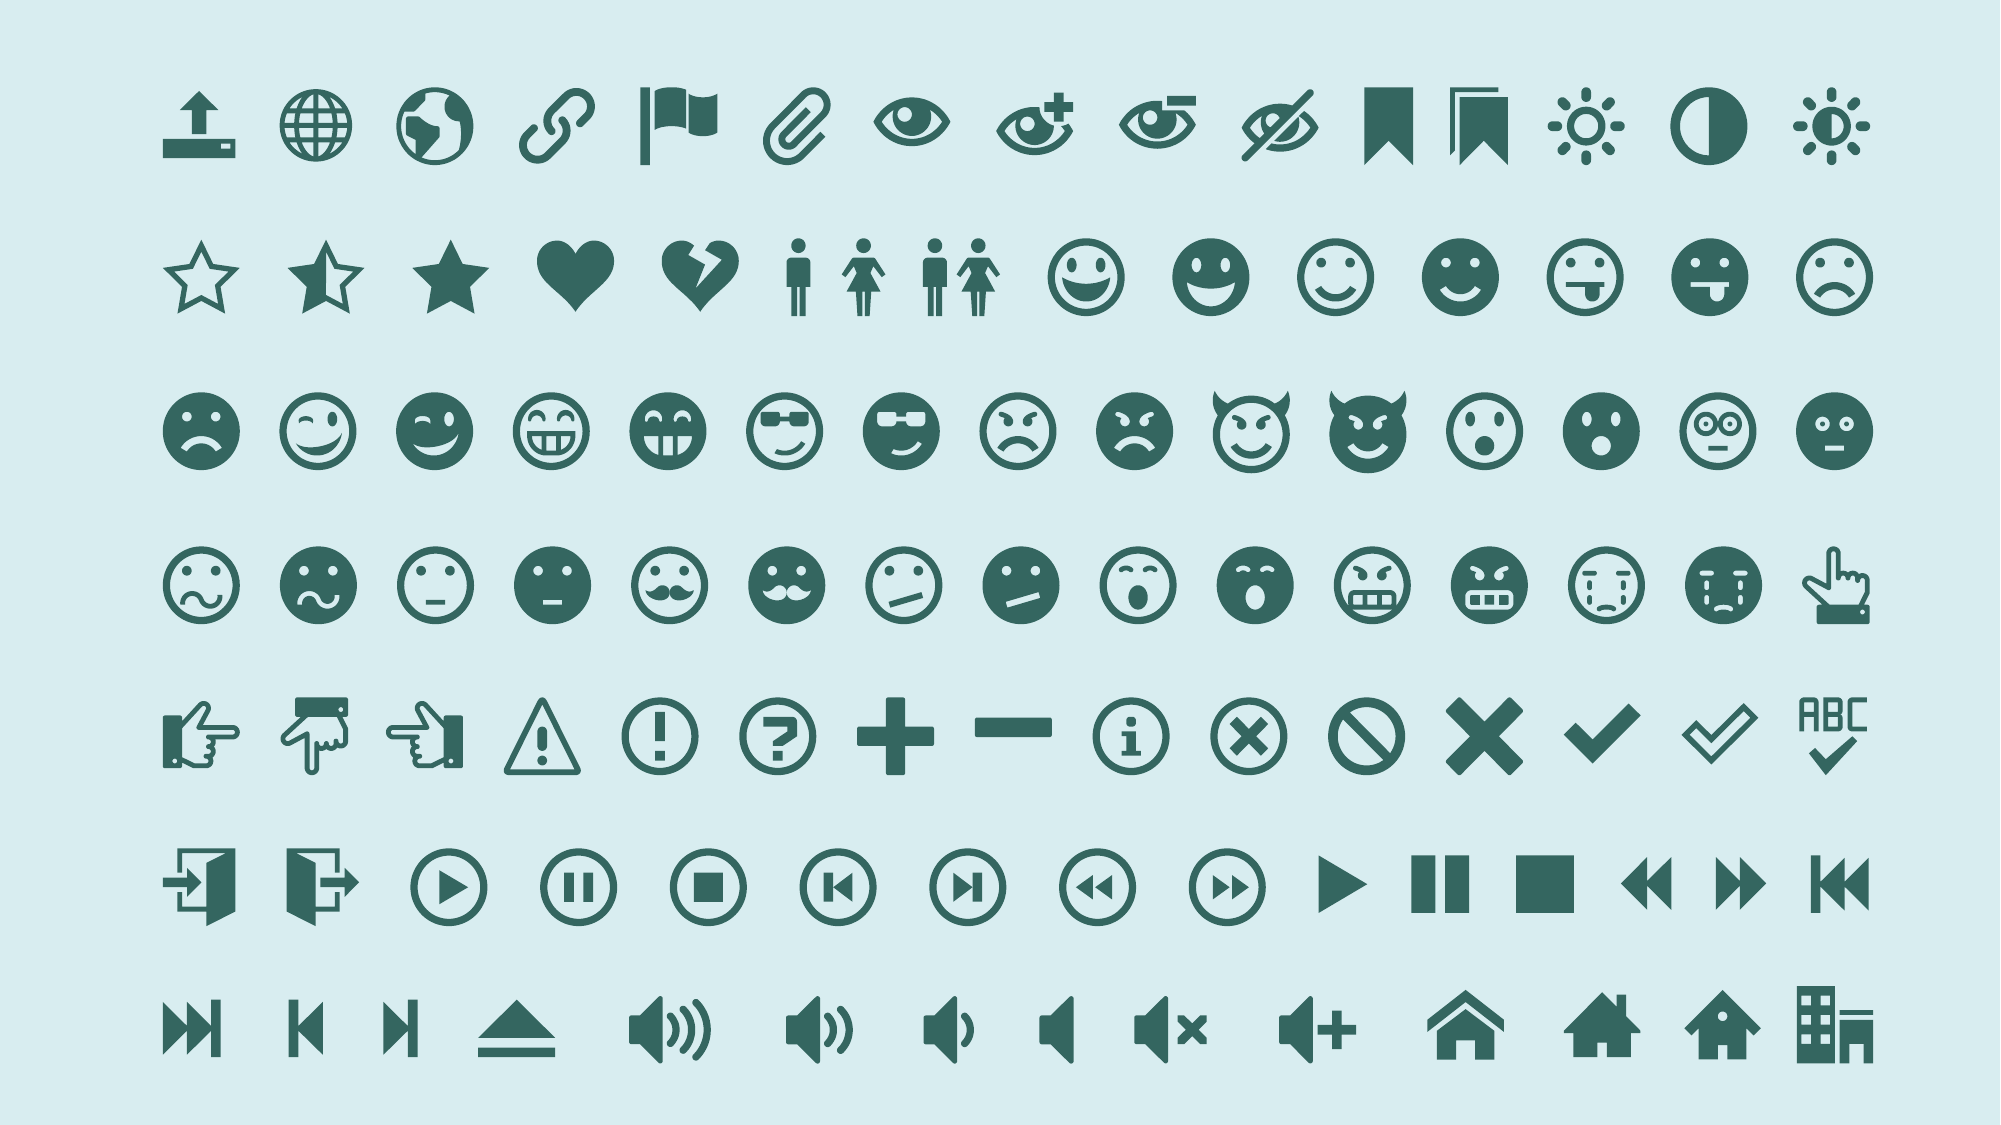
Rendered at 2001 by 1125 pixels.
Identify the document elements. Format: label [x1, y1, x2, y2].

text_box [621, 697, 699, 776]
text_box [873, 97, 951, 147]
text_box [841, 238, 886, 317]
text_box [1450, 87, 1499, 156]
text_box [1562, 392, 1640, 471]
text_box [1329, 390, 1407, 474]
text_box [1210, 697, 1288, 776]
text_box [1421, 238, 1499, 317]
text_box [857, 697, 935, 776]
text_box [162, 392, 240, 471]
text_box [1216, 546, 1294, 625]
text_box [629, 392, 707, 471]
text_box [1681, 703, 1759, 765]
text_box [177, 848, 236, 927]
text_box [410, 848, 488, 927]
text_box [763, 87, 831, 166]
text_box [640, 87, 718, 166]
text_box [537, 240, 615, 312]
text_box [746, 392, 824, 471]
text_box [1059, 848, 1137, 927]
text_box [982, 546, 1060, 625]
text_box [288, 999, 323, 1058]
text_box [1411, 855, 1436, 913]
text_box [1684, 989, 1761, 1060]
text_box [1333, 546, 1411, 625]
text_box [1839, 1010, 1874, 1015]
text_box [179, 90, 219, 135]
text_box [1670, 87, 1748, 166]
text_box [1855, 121, 1871, 132]
text_box [320, 867, 360, 897]
text_box [162, 138, 236, 159]
text_box [1839, 1019, 1874, 1064]
text_box [1099, 546, 1177, 625]
text_box [280, 697, 349, 776]
text_box [1096, 392, 1174, 471]
text_box [162, 701, 240, 769]
text_box [1812, 106, 1851, 146]
text_box [1547, 87, 1625, 166]
text_box [669, 848, 747, 927]
text_box [1796, 238, 1874, 317]
text_box [1796, 986, 1835, 1064]
text_box [279, 546, 357, 625]
text_box [1459, 97, 1508, 166]
text_box [1810, 855, 1869, 913]
text_box [631, 546, 709, 625]
text_box [1516, 855, 1574, 913]
text_box [1826, 150, 1837, 166]
text_box [412, 239, 490, 314]
text_box [1436, 1009, 1495, 1060]
text_box [162, 546, 240, 625]
text_box [865, 546, 943, 625]
text_box [396, 392, 474, 471]
text_box [1450, 546, 1528, 625]
text_box [478, 1047, 556, 1058]
text_box [503, 697, 581, 776]
text_box [1685, 546, 1763, 625]
text_box [397, 546, 475, 625]
text_box [519, 88, 596, 164]
text_box [1826, 87, 1837, 102]
text_box [383, 999, 418, 1058]
text_box [1297, 238, 1375, 317]
text_box [1118, 95, 1196, 149]
text_box [629, 996, 711, 1064]
text_box [1039, 996, 1074, 1064]
text_box [162, 867, 202, 897]
text_box [1212, 390, 1290, 474]
text_box [1793, 121, 1808, 132]
text_box [1279, 996, 1357, 1064]
text_box [661, 240, 739, 312]
text_box [1134, 996, 1207, 1064]
text_box [1799, 697, 1819, 732]
text_box [1328, 697, 1406, 776]
text_box [739, 697, 817, 776]
text_box [996, 92, 1074, 156]
text_box [1847, 697, 1867, 732]
text_box [1241, 89, 1319, 162]
text_box [286, 848, 340, 927]
text_box [799, 848, 877, 927]
text_box [1446, 392, 1524, 471]
text_box [1715, 857, 1767, 910]
text_box [923, 996, 974, 1064]
text_box [786, 996, 853, 1064]
text_box [512, 392, 590, 471]
text_box [1318, 855, 1368, 913]
text_box [279, 392, 357, 471]
text_box [396, 87, 474, 166]
text_box [514, 546, 592, 625]
text_box [1808, 736, 1858, 776]
text_box [929, 848, 1007, 927]
text_box [1563, 992, 1641, 1058]
text_box [1445, 855, 1470, 913]
text_box [979, 392, 1057, 471]
text_box [1445, 697, 1523, 776]
text_box [279, 89, 353, 162]
text_box [385, 701, 463, 769]
text_box [1847, 97, 1861, 111]
text_box [1796, 392, 1874, 471]
text_box [1802, 97, 1817, 111]
text_box [1092, 697, 1170, 776]
text_box [1047, 238, 1125, 317]
text_box [162, 999, 221, 1058]
text_box [1620, 857, 1672, 910]
text_box [748, 546, 826, 625]
text_box [478, 999, 556, 1038]
text_box [287, 239, 365, 314]
text_box [1188, 848, 1266, 927]
text_box [1847, 141, 1861, 156]
text_box [1172, 238, 1250, 317]
text_box [1671, 238, 1749, 317]
text_box [1803, 141, 1817, 156]
text_box [1679, 392, 1757, 471]
text_box [1567, 546, 1645, 625]
text_box [1563, 703, 1641, 764]
text_box [1546, 238, 1624, 317]
text_box [922, 238, 1000, 317]
text_box [1364, 87, 1414, 166]
text_box [862, 392, 940, 471]
text_box [974, 717, 1052, 738]
text_box [1427, 989, 1504, 1032]
text_box [162, 239, 240, 314]
text_box [1802, 546, 1870, 625]
text_box [540, 848, 618, 927]
text_box [786, 238, 811, 317]
text_box [1823, 697, 1843, 732]
